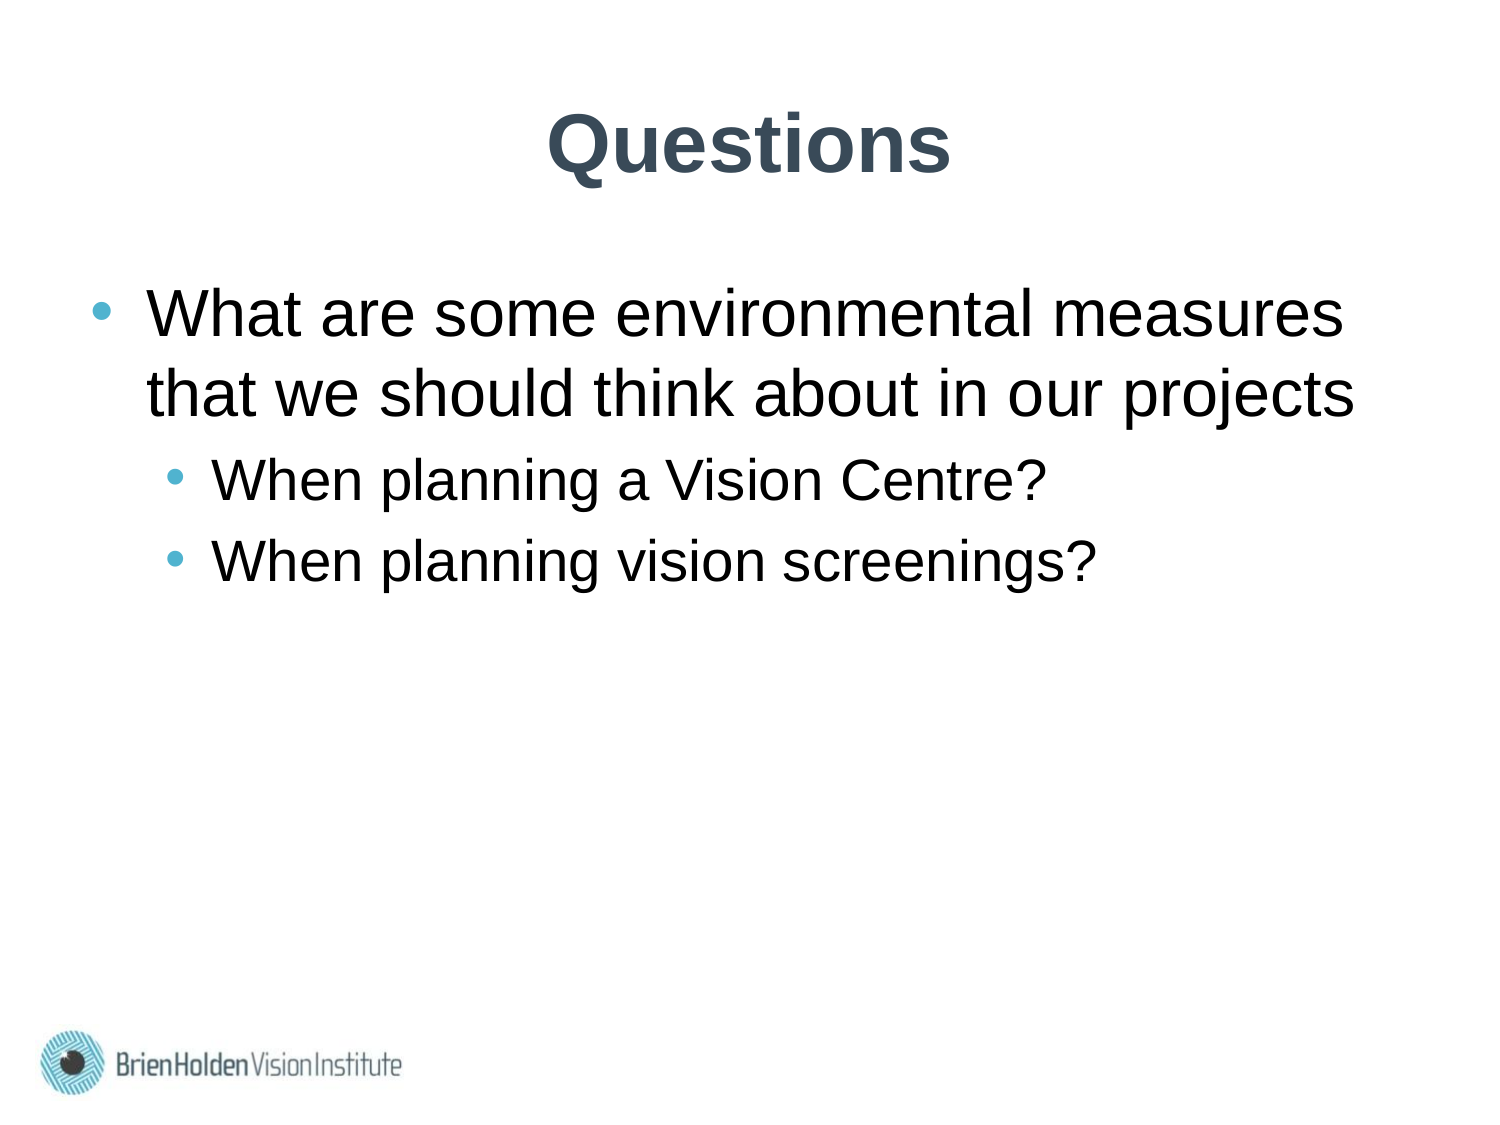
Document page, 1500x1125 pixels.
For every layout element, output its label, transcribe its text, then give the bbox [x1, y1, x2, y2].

picture [35, 1024, 411, 1101]
title Questions [75, 45, 1425, 233]
list What are some environmental measures that we should think about in our projects When planning a Vision Centre? When planning vision screenings? [75, 262, 1425, 963]
